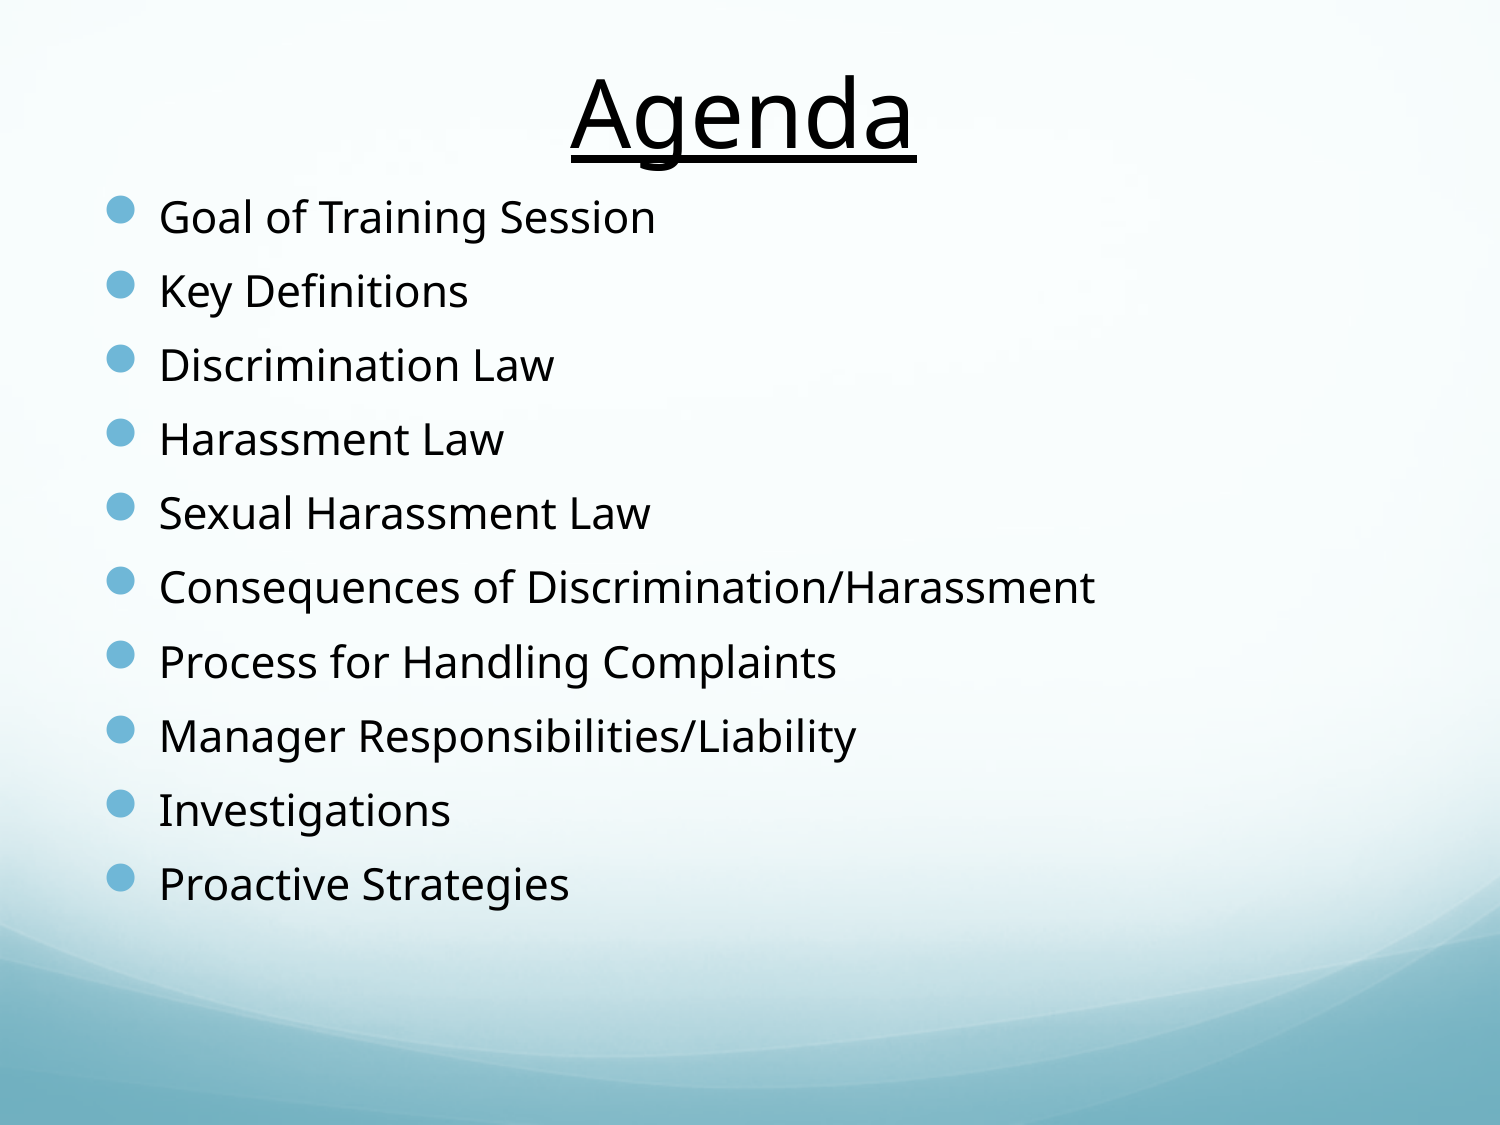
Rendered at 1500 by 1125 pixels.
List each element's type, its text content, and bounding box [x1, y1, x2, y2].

list Goal of Training Session Key Definitions Discrimination Law Harassment Law Sexual Harassment Law Consequences of Discrimination/Harassment Process for Handling Complaints Manager Responsibilities/Liability Investigations Proactive Strategies [87, 187, 1363, 925]
title Agenda [24, 50, 1463, 175]
